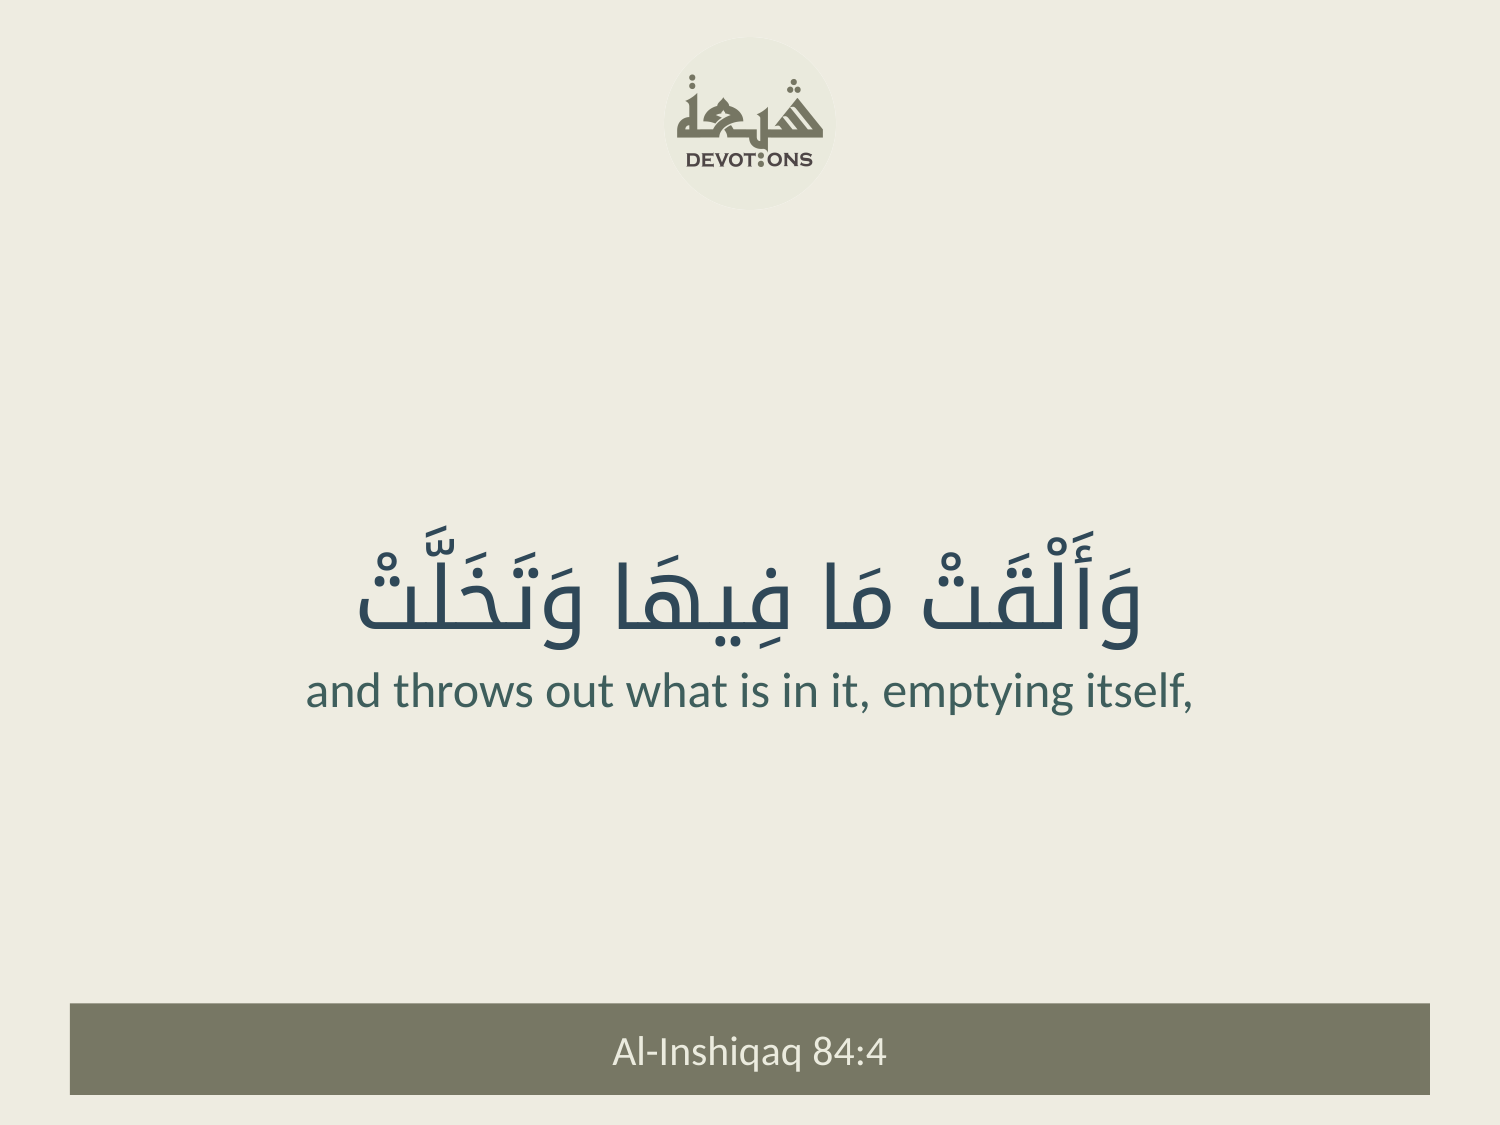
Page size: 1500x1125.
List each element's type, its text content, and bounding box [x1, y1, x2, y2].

list Al-Inshiqaq 84:4 [69, 1003, 1430, 1095]
picture [656, 29, 844, 203]
list وَأَلْقَتْ مَا فِيهَا وَتَخَلَّتْ and throws out what is in it, emptying itself, [69, 203, 1430, 1003]
